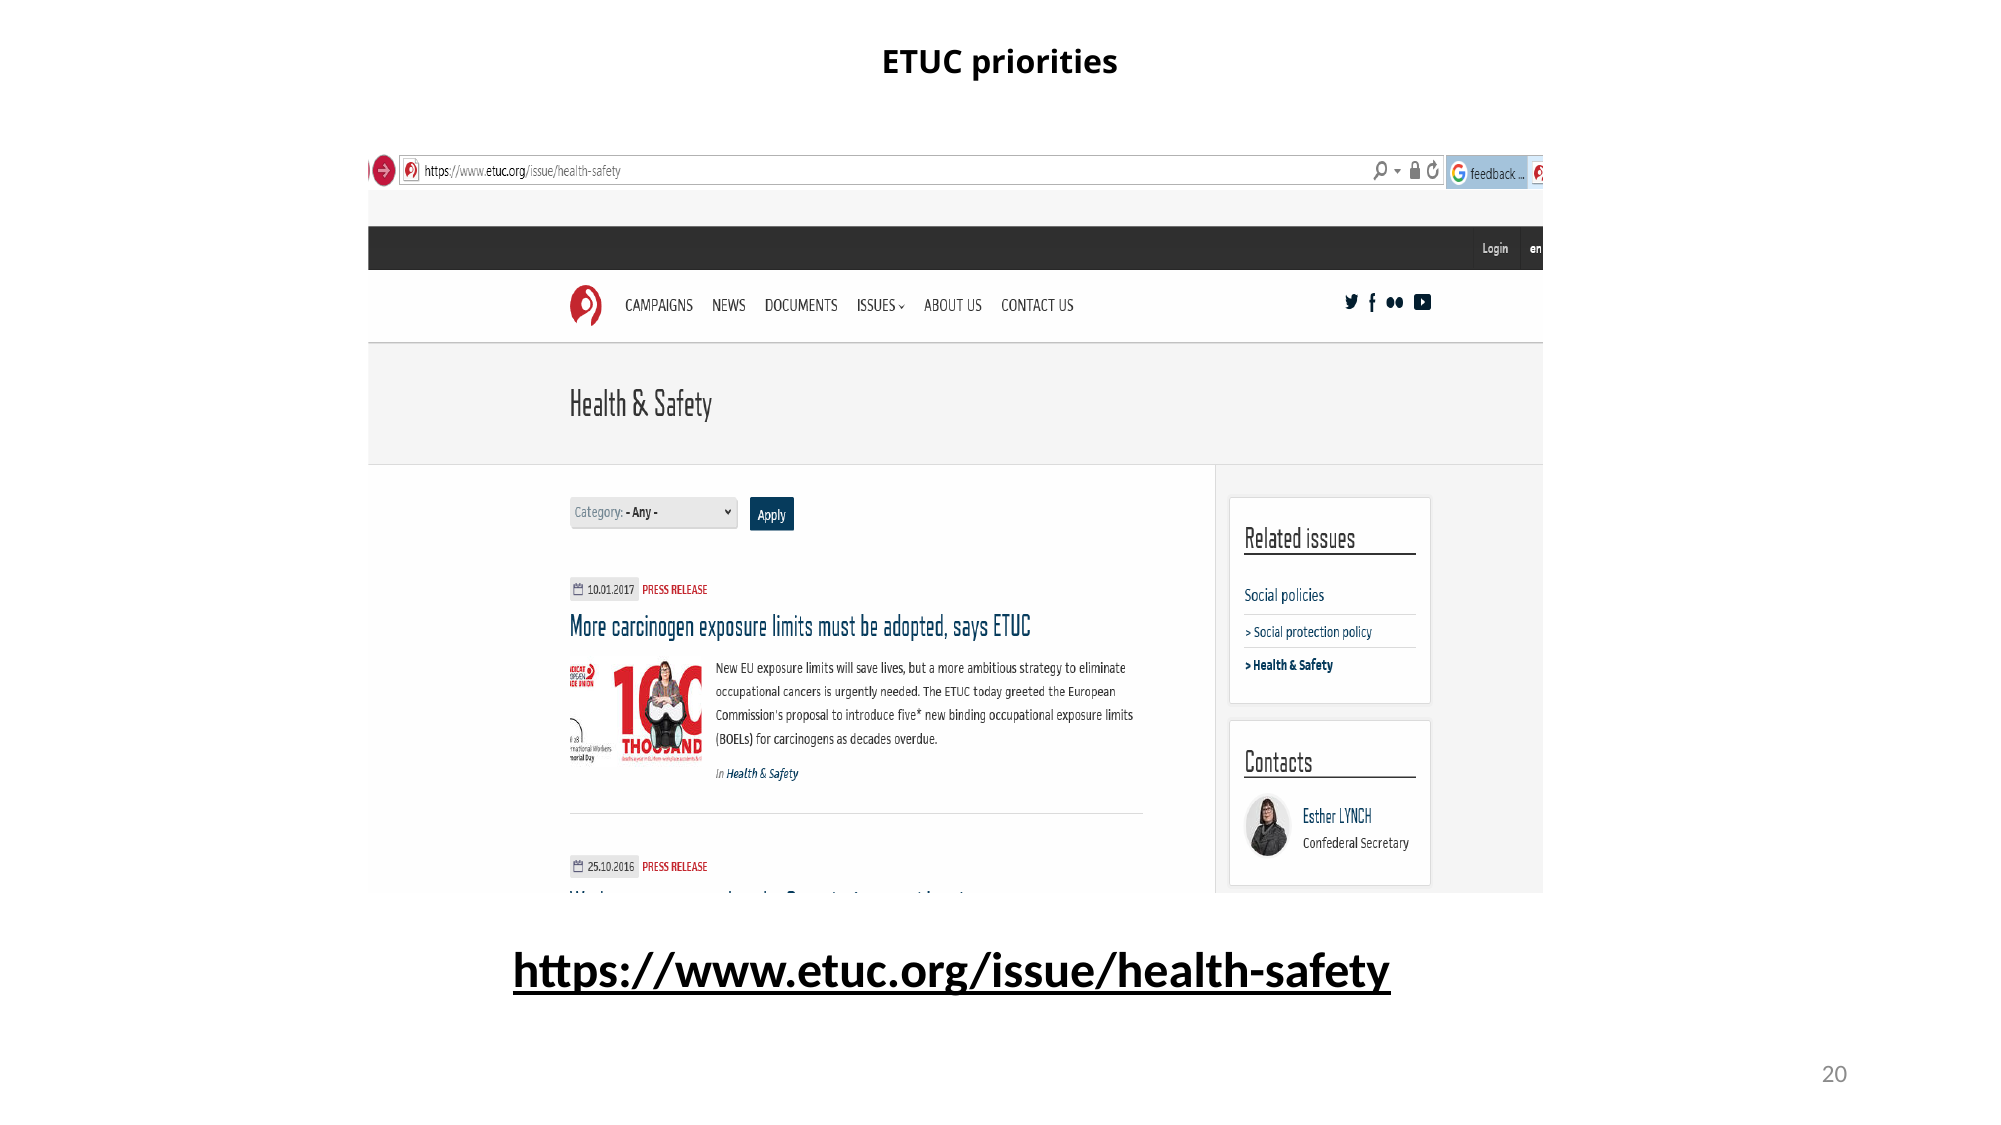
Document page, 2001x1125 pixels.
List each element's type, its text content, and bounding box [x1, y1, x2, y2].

picture [368, 142, 1543, 893]
title ETUC priorities [249, 30, 1750, 127]
text_box https://www.etuc.org/issue/health-safety [497, 930, 1502, 1006]
slide_number 20 [1412, 1042, 1863, 1103]
